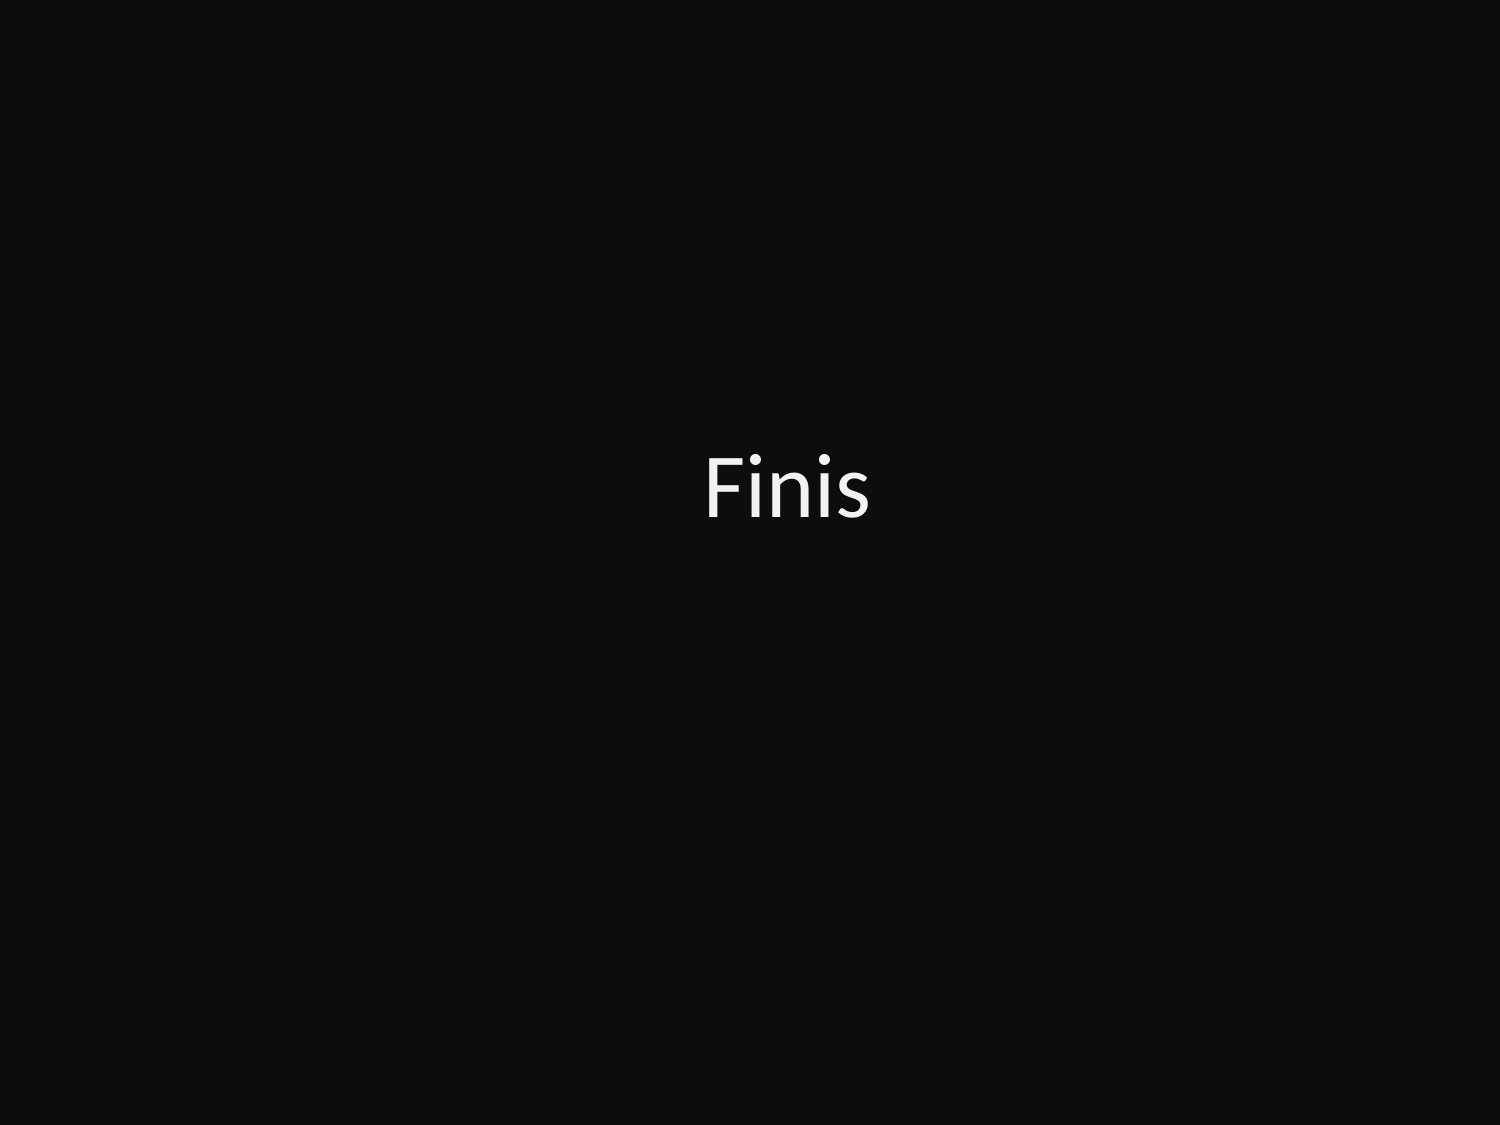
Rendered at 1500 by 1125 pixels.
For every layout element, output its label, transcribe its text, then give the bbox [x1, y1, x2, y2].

title Finis [112, 387, 1463, 575]
